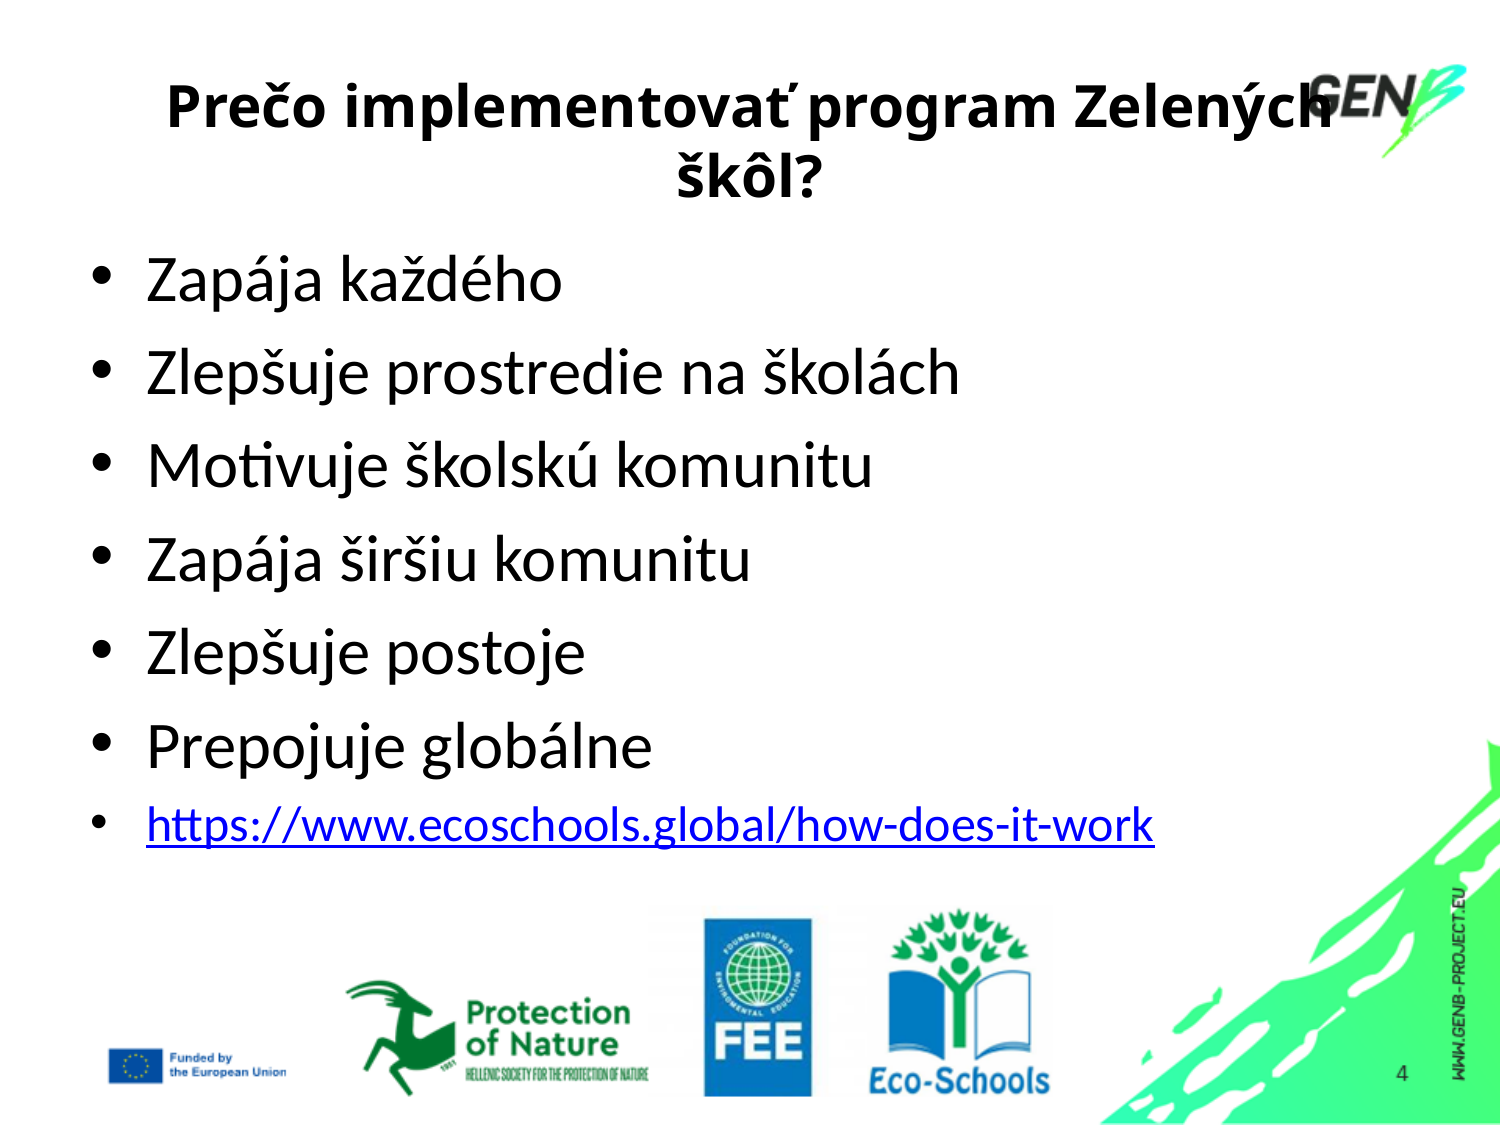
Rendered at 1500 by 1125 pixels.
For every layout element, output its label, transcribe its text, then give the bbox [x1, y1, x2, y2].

list Zapája každého Zlepšuje prostredie na školách Motivuje školskú komunitu Zapája širšiu komunitu Zlepšuje postoje Prepojuje globálne https://www.ecoschools.global/how-does-it-work [75, 226, 1425, 970]
title Prečo implementovať program Zelených škôl? [75, 45, 1425, 226]
picture [0, 0, 1500, 1125]
